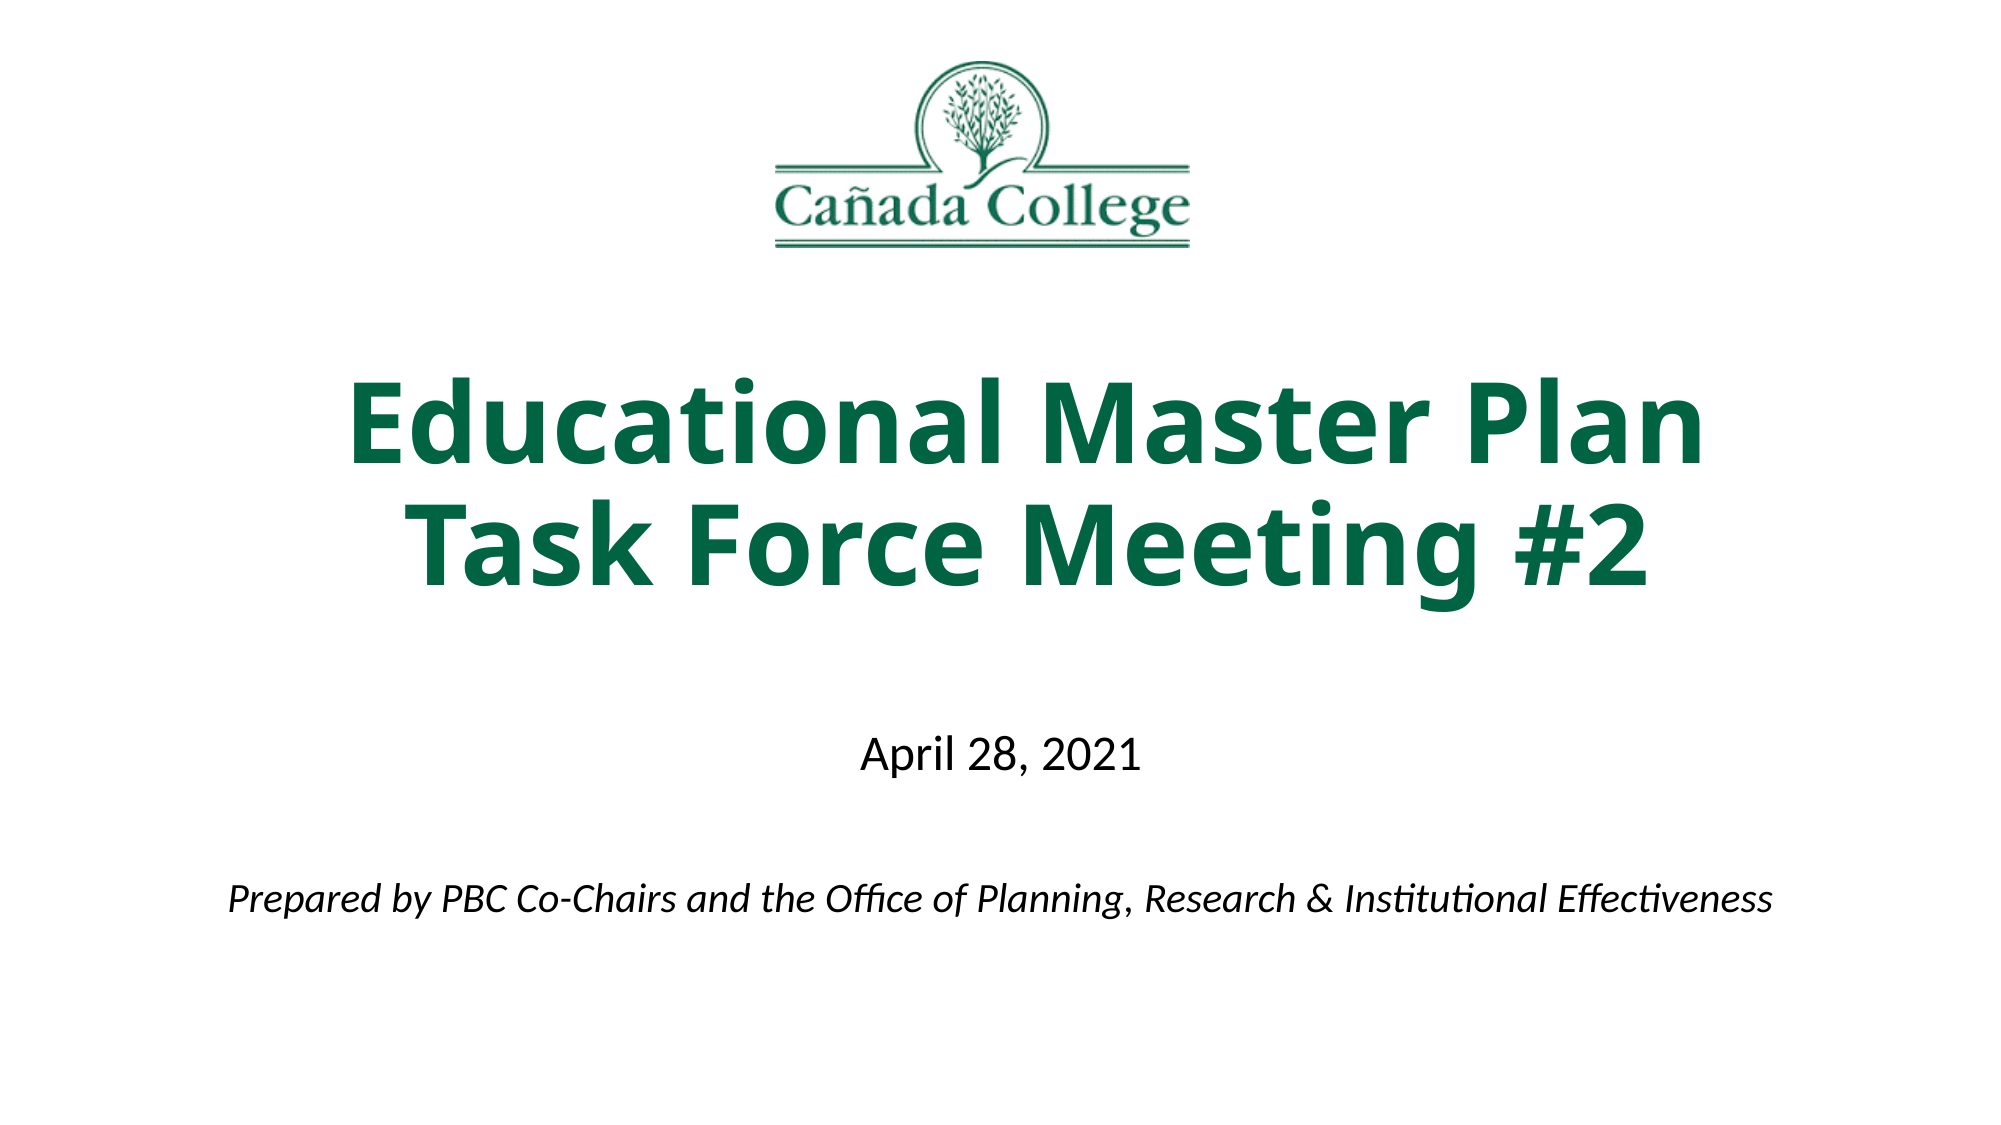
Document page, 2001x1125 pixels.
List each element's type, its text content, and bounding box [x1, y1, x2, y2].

subtitle April 28, 2021 Prepared by PBC Co-Chairs and the Office of Planning, Research & Institutional Effectiveness [176, 719, 1826, 992]
picture [775, 61, 1190, 248]
title Educational Master Plan Task Force Meeting #2 [129, 225, 1925, 617]
